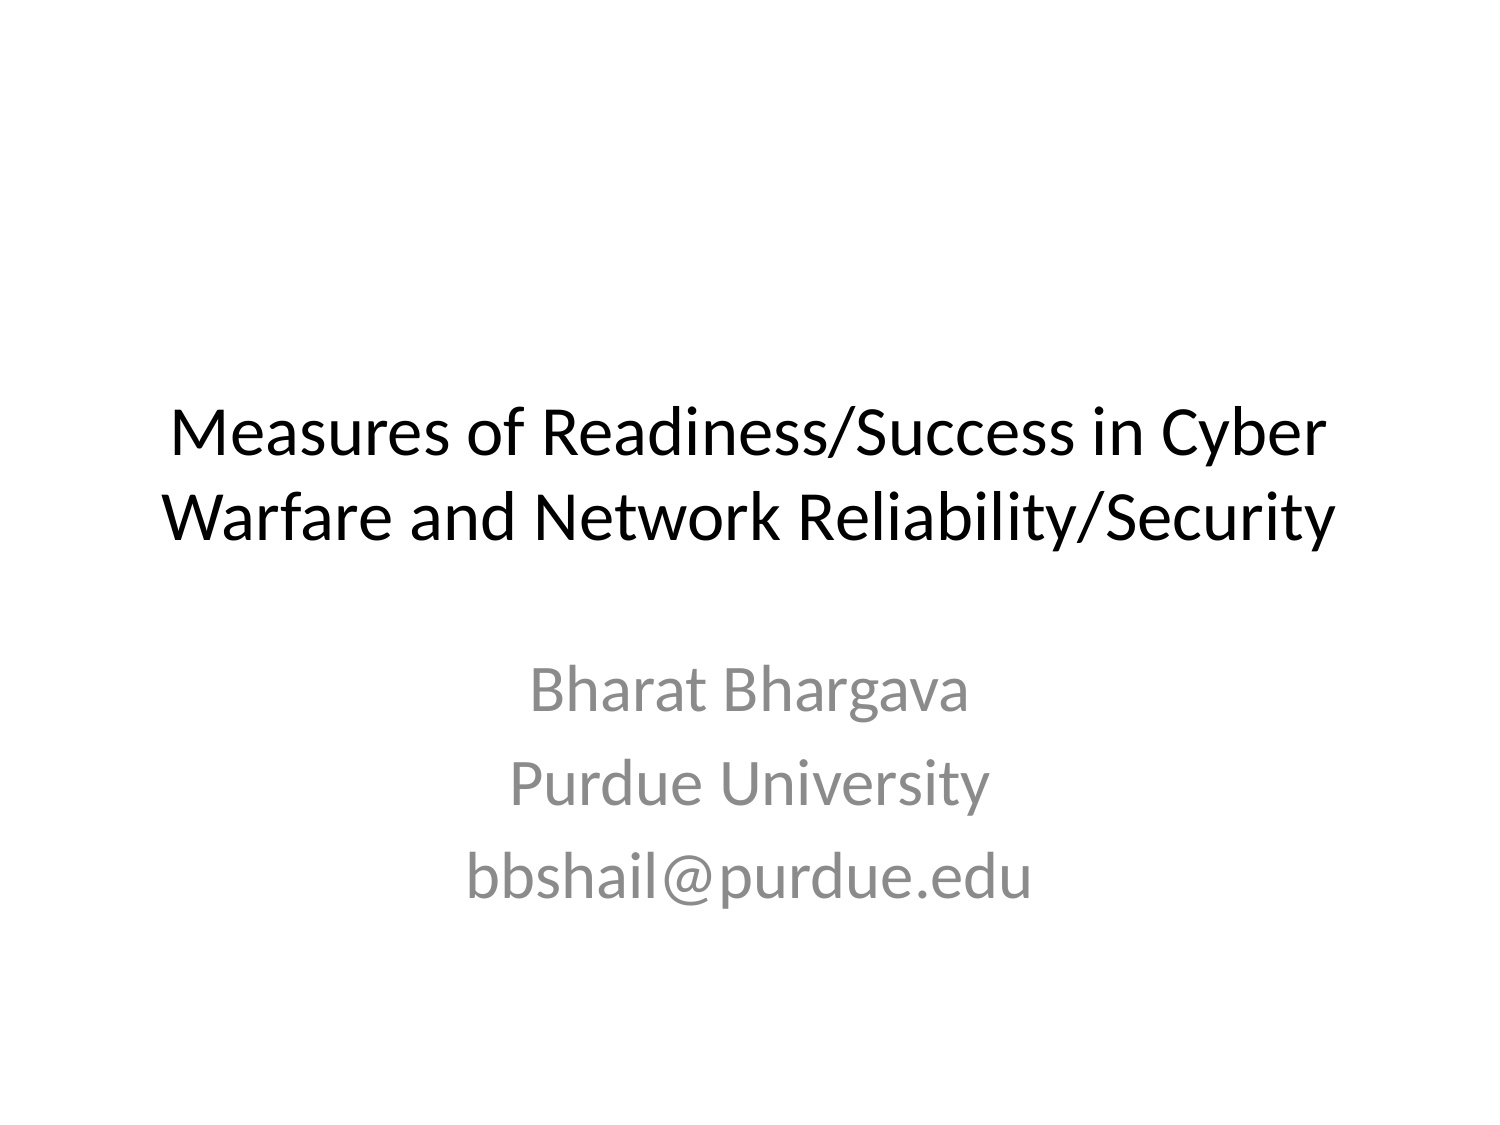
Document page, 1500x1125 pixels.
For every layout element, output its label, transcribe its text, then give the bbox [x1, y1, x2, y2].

title Measures of Readiness/Success in Cyber Warfare and Network Reliability/Security [112, 349, 1388, 591]
subtitle Bharat Bhargava Purdue University bbshail@purdue.edu [225, 637, 1275, 925]
